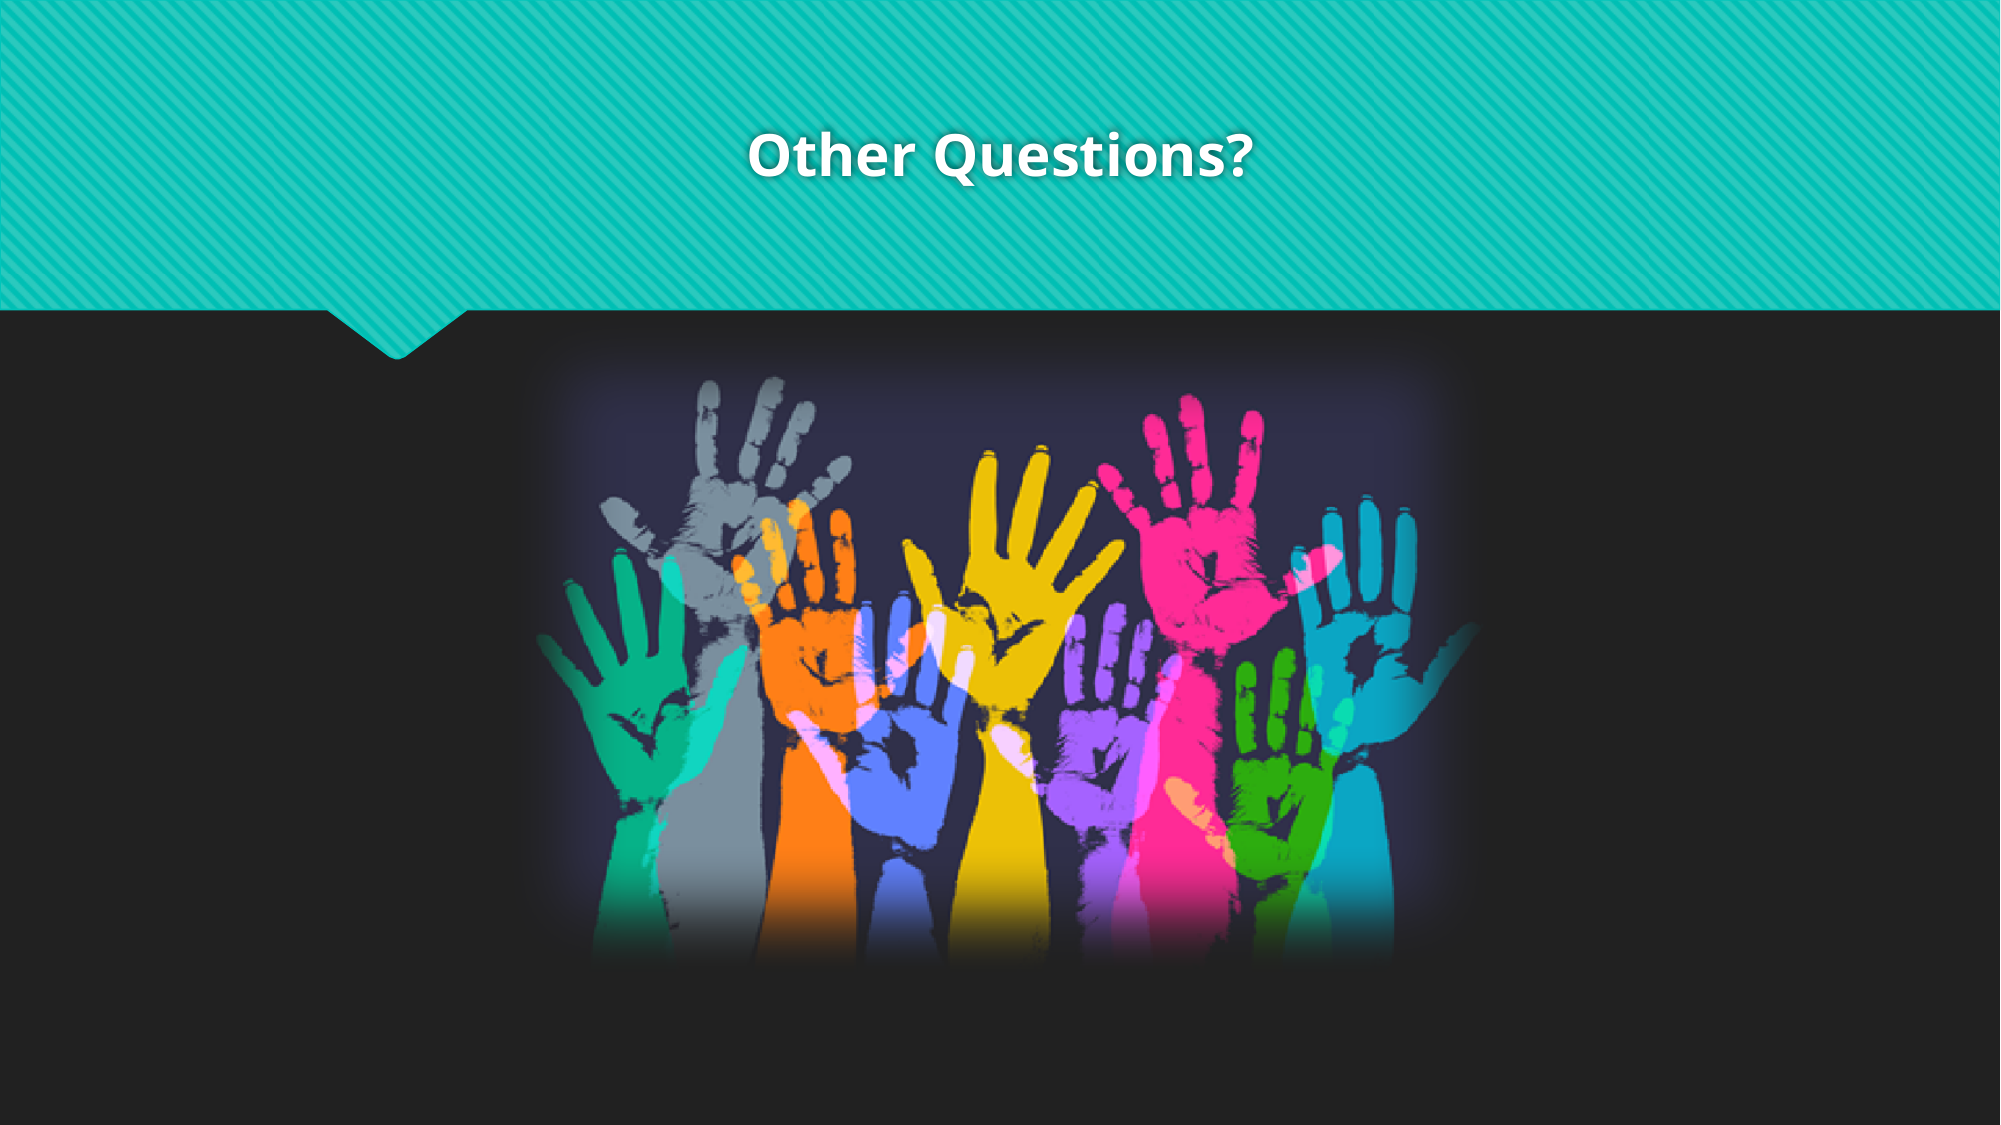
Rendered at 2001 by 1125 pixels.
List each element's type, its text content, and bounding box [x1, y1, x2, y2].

picture [497, 305, 1502, 976]
title Other Questions? [132, 73, 1868, 233]
